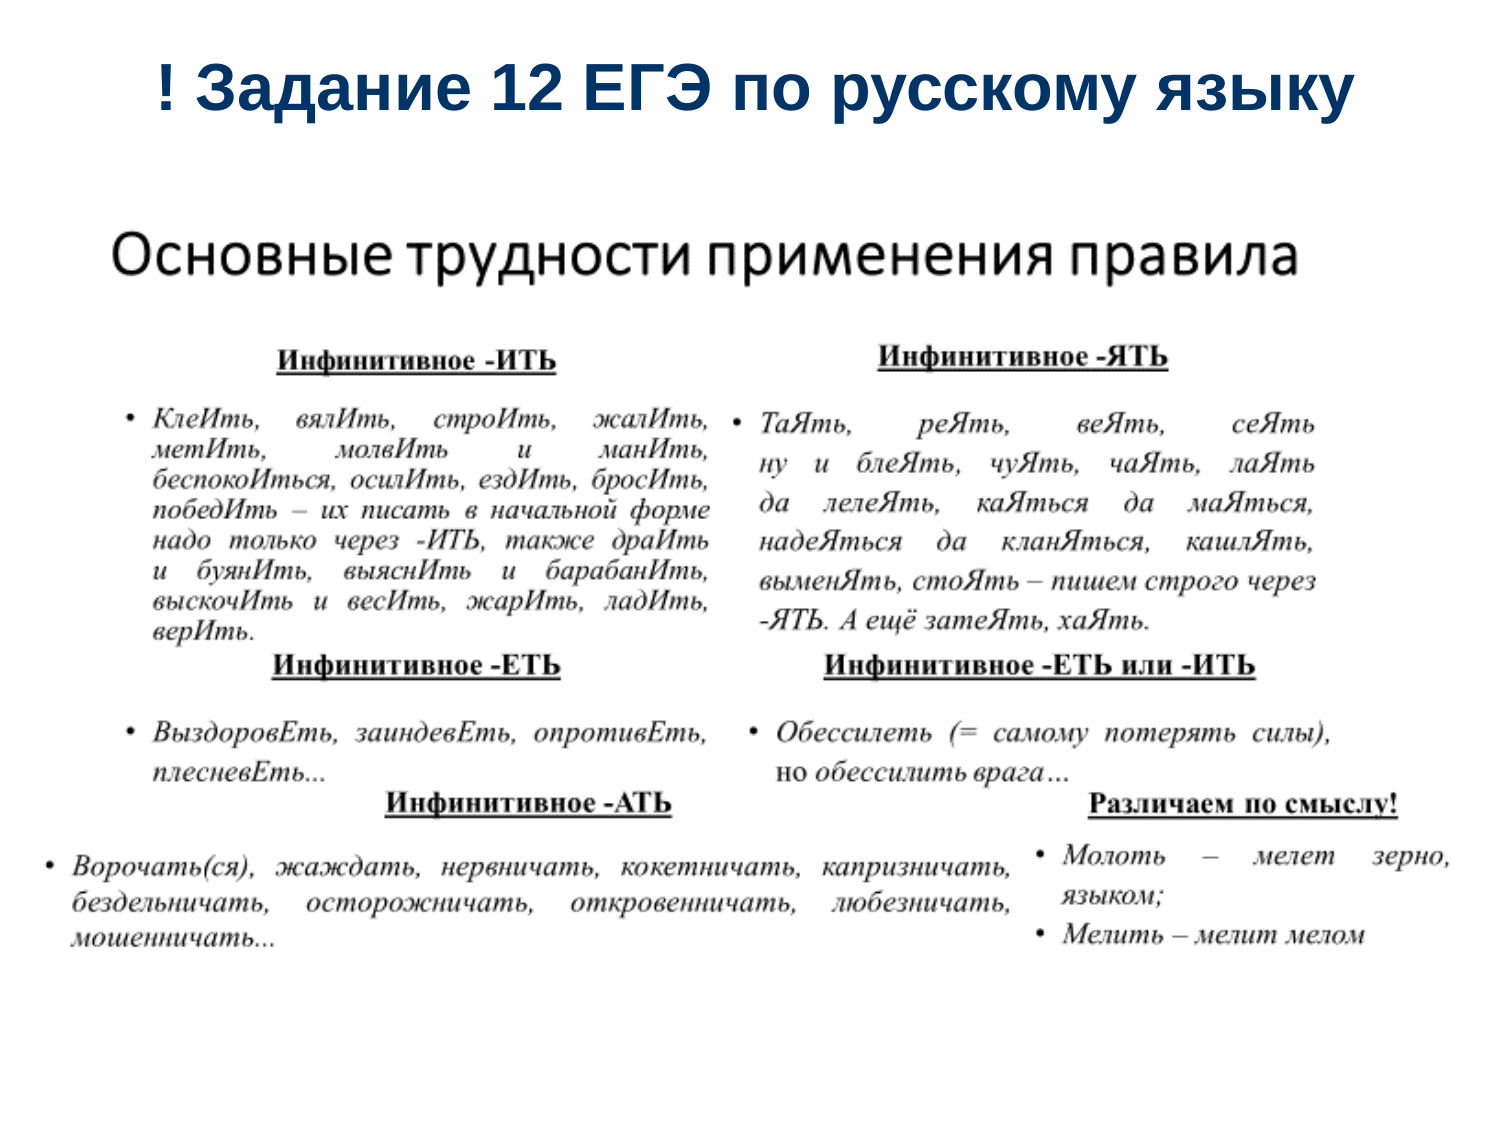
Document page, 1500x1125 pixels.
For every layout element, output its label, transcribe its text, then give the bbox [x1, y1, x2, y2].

picture [3, 133, 1472, 960]
title ! Задание 12 ЕГЭ по русскому языку [64, 26, 1448, 132]
